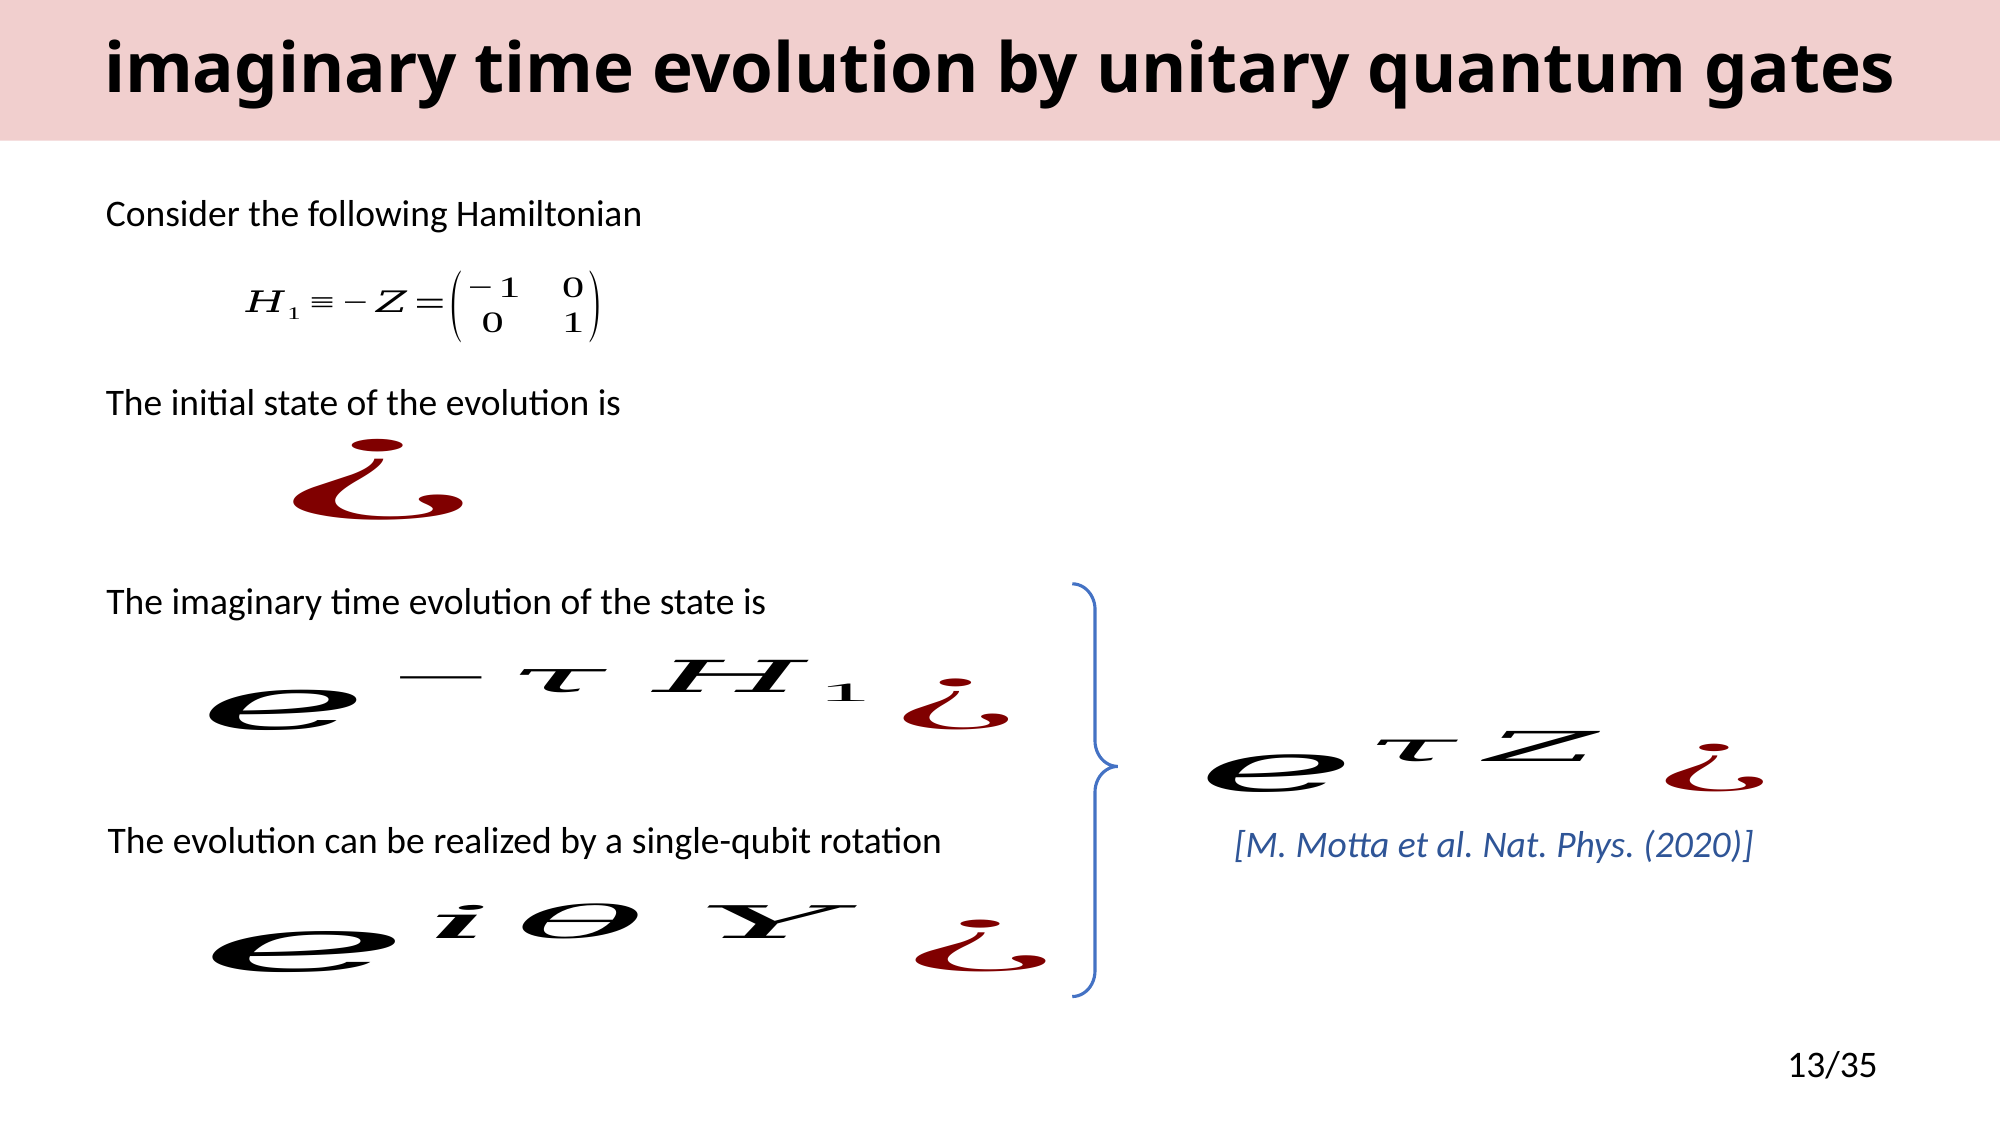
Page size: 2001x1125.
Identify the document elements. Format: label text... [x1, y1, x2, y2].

text_box The evolution can be realized by a single-qubit rotation [92, 808, 958, 869]
text_box [M. Motta et al. Nat. Phys. (2020)] [1219, 812, 1769, 873]
text_box Consider the following Hamiltonian [91, 181, 658, 242]
text_box [1072, 583, 1118, 998]
text_box imaginary time evolution by unitary quantum gates [0, 0, 2000, 141]
text_box The initial state of the evolution is [91, 370, 637, 431]
text_box The imaginary time evolution of the state is [91, 569, 782, 630]
text_box 13/35 [1772, 1032, 2000, 1092]
